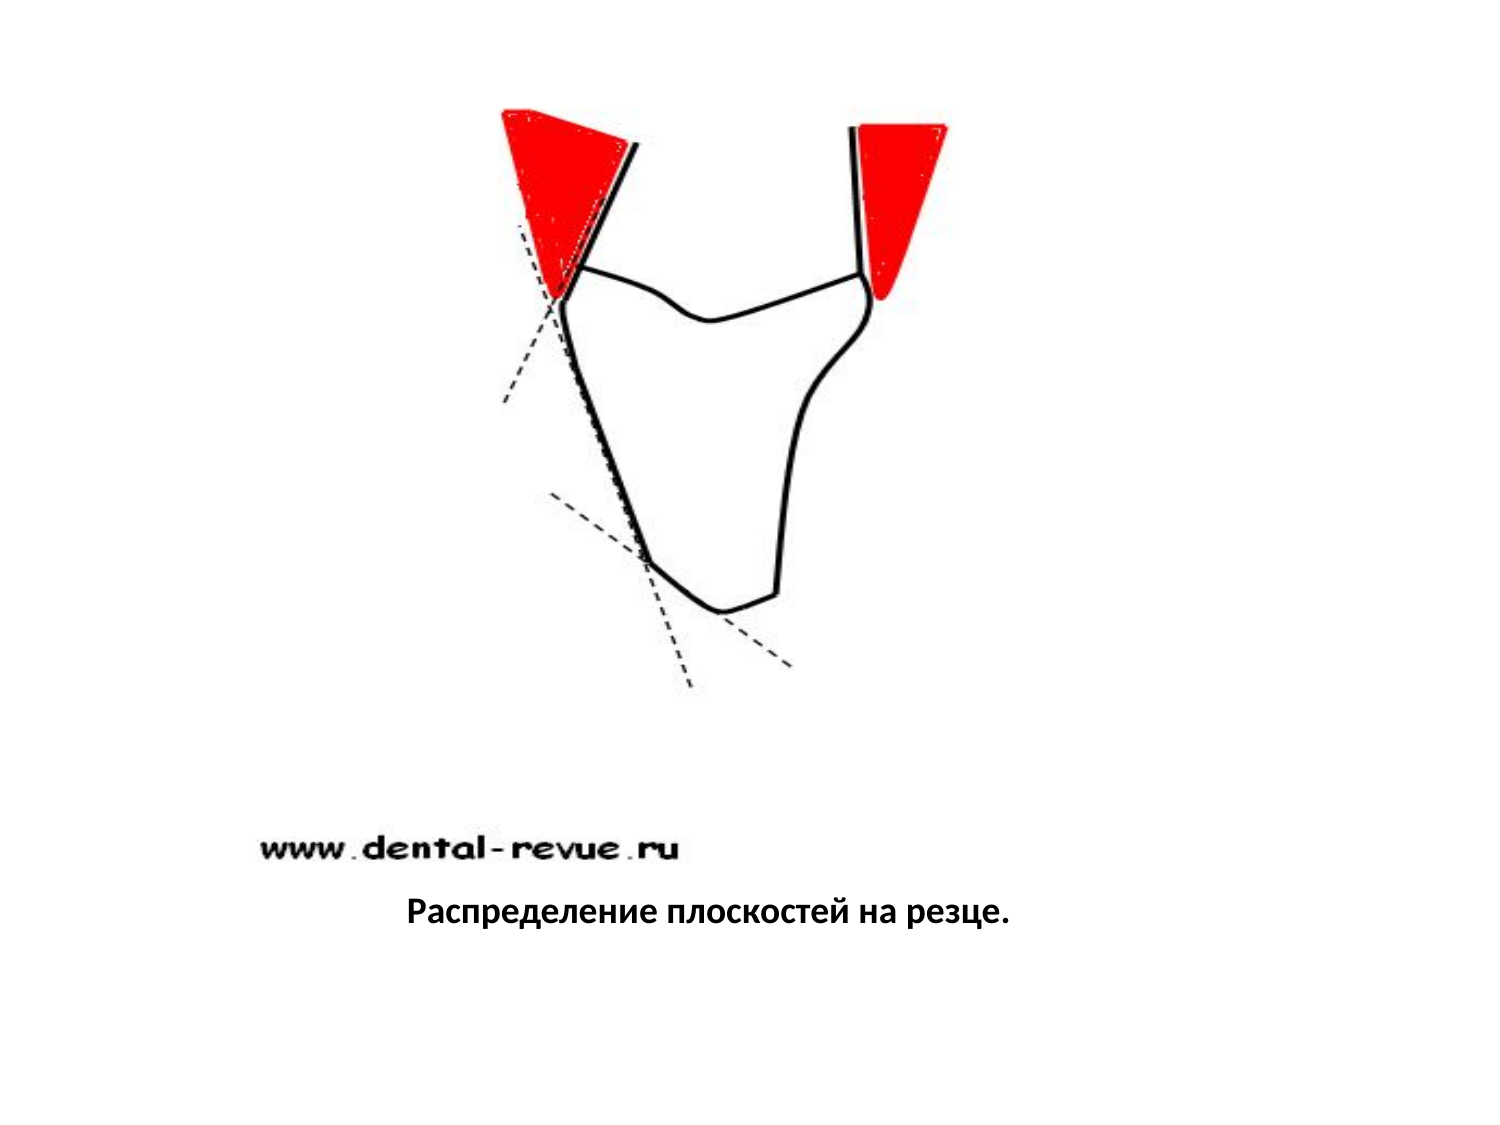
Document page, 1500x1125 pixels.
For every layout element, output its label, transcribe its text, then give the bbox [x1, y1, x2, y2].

text_box Распределение плоскостей на резце. [140, 878, 1278, 940]
picture [222, 58, 1290, 903]
